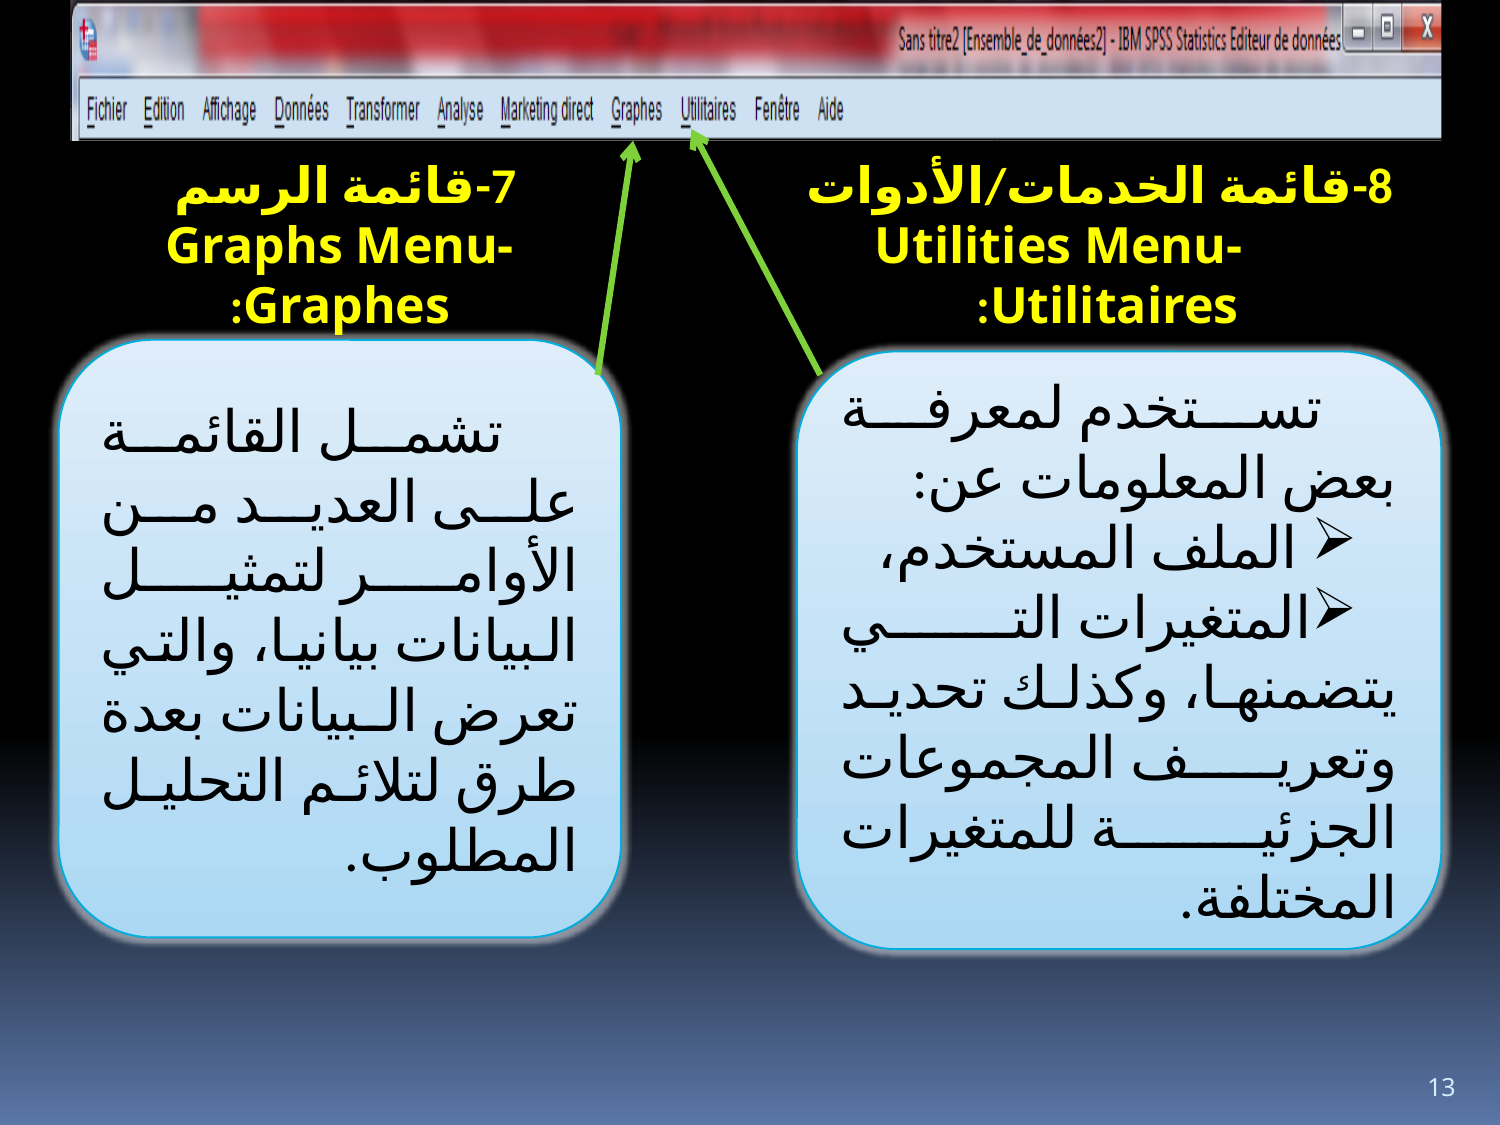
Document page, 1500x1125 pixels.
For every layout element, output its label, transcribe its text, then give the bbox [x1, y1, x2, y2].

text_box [632, 187, 880, 317]
text_box تشمل القائمة على العديد من الأوامر لتمثيل البيانات بيانيا، والتي تعرض البيانات بعدة طرق لتلائم التحليل المطلوب. [57, 342, 623, 939]
text_box 7-قائمة الرسم Graphs Menu- Graphes: [46, 146, 633, 342]
text_box تستخدم لمعرفة بعض المعلومات عن: الملف المستخدم، المتغيرات التي يتضمنها، وكذلك تحديد وتعريف المجموعات الجزئية للمتغيرات المختلفة. [795, 350, 1443, 951]
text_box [497, 239, 733, 276]
slide_number 13 [1412, 1052, 1488, 1113]
text_box 8-قائمة الخدمات/الأدوات Utilities Menu- Utilitaires: [761, 146, 1453, 342]
picture [69, 0, 1442, 142]
